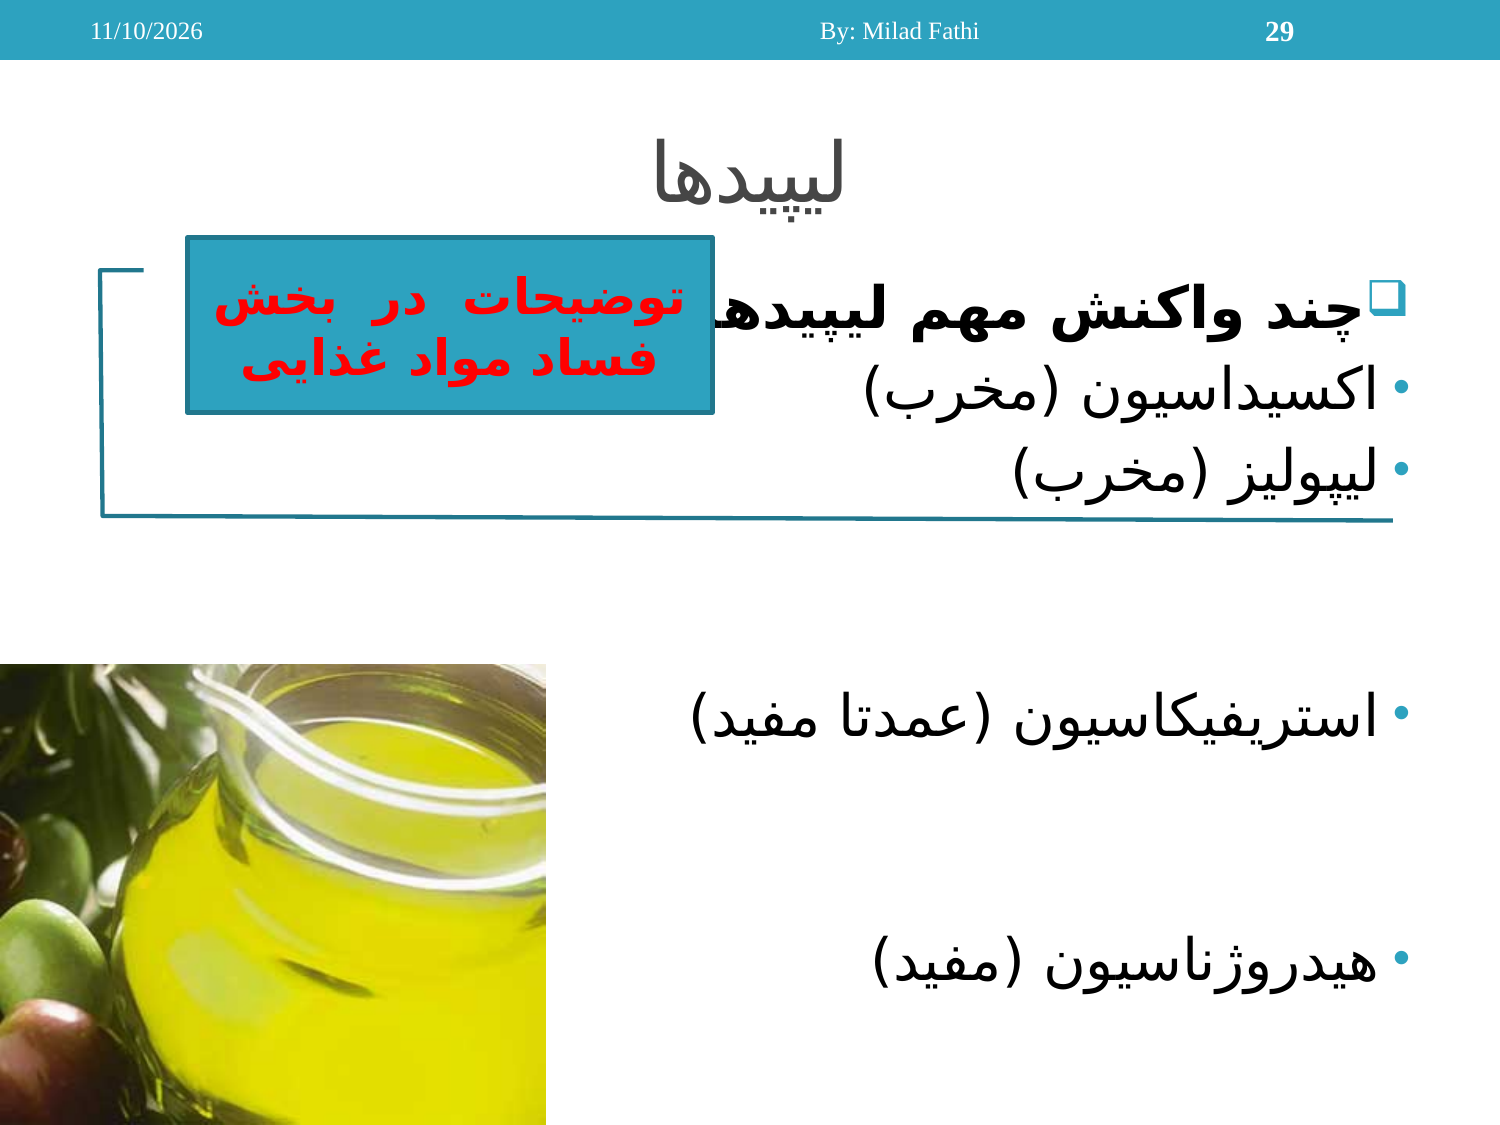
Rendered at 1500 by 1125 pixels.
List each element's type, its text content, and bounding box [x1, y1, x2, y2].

text_box توضیحات در بخش فساد مواد غذایی [185, 235, 715, 415]
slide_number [75, 3, 550, 57]
text_box توضیحات در بخش فساد مواد غذایی [97, 268, 1393, 523]
slide_number 29 [1250, 3, 1425, 57]
footer By: Milad Fathi [562, 3, 1238, 57]
list چند واکنش مهم لیپیدها: اکسیداسیون (مخرب) لیپولیز (مخرب) استریفیکاسیون (عمدتا مفید) هیدروژناسیون (مفید) [75, 262, 1425, 1063]
picture [0, 663, 546, 1125]
title لیپیدها [75, 87, 1425, 250]
